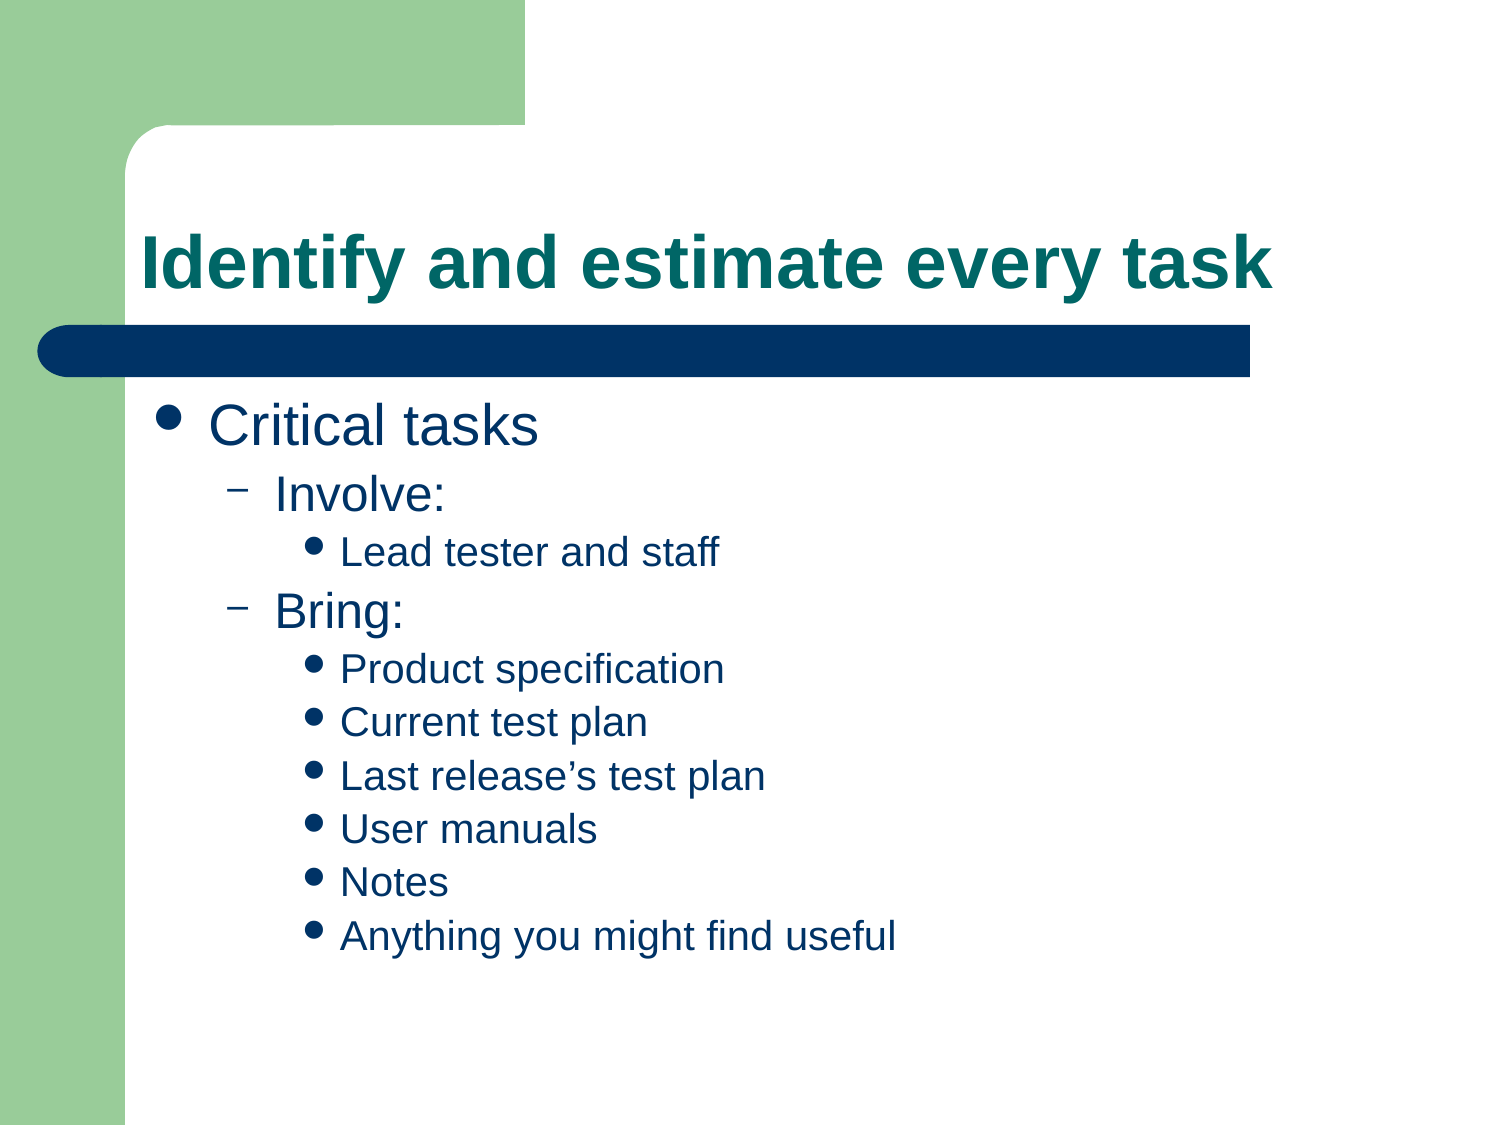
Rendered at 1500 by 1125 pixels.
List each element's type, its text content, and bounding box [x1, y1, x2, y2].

list Critical tasks Involve: Lead tester and staff Bring: Product specification Current test plan Last release’s test plan User manuals Notes Anything you might find useful [137, 387, 1400, 999]
title Identify and estimate every task [124, 124, 1426, 313]
